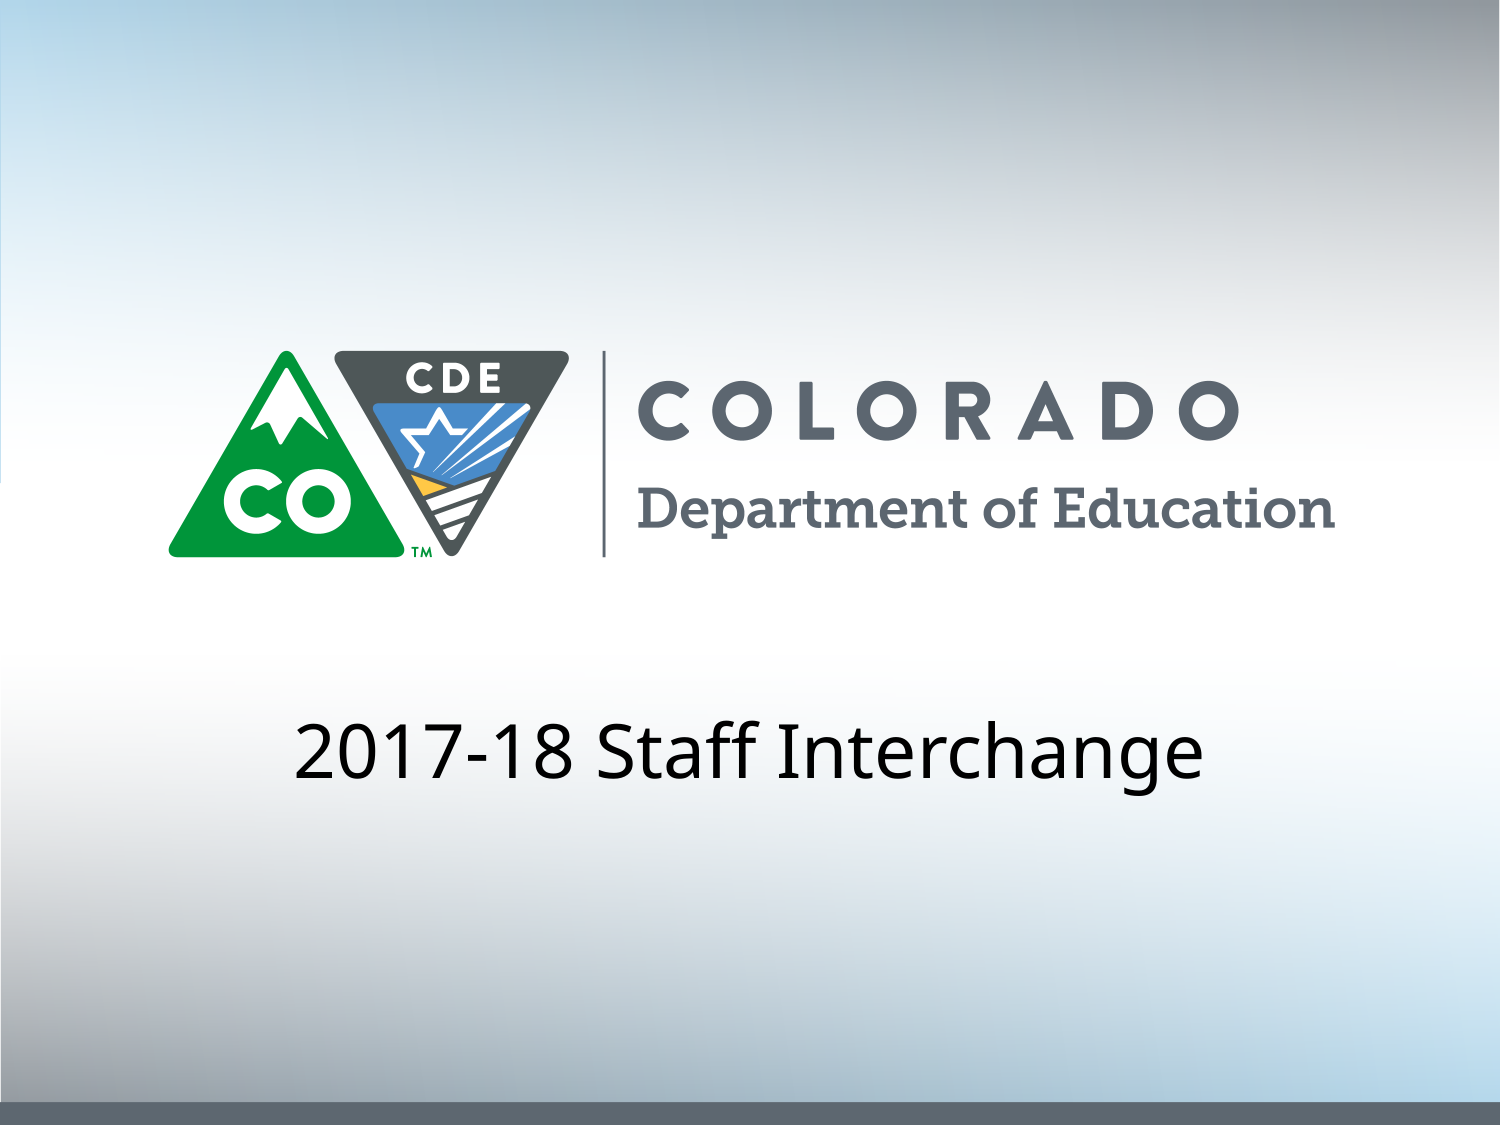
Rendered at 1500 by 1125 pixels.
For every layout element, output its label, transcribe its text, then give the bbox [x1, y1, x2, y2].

list 2017-18 Staff Interchange [103, 706, 1397, 1048]
picture [0, 0, 1500, 1125]
